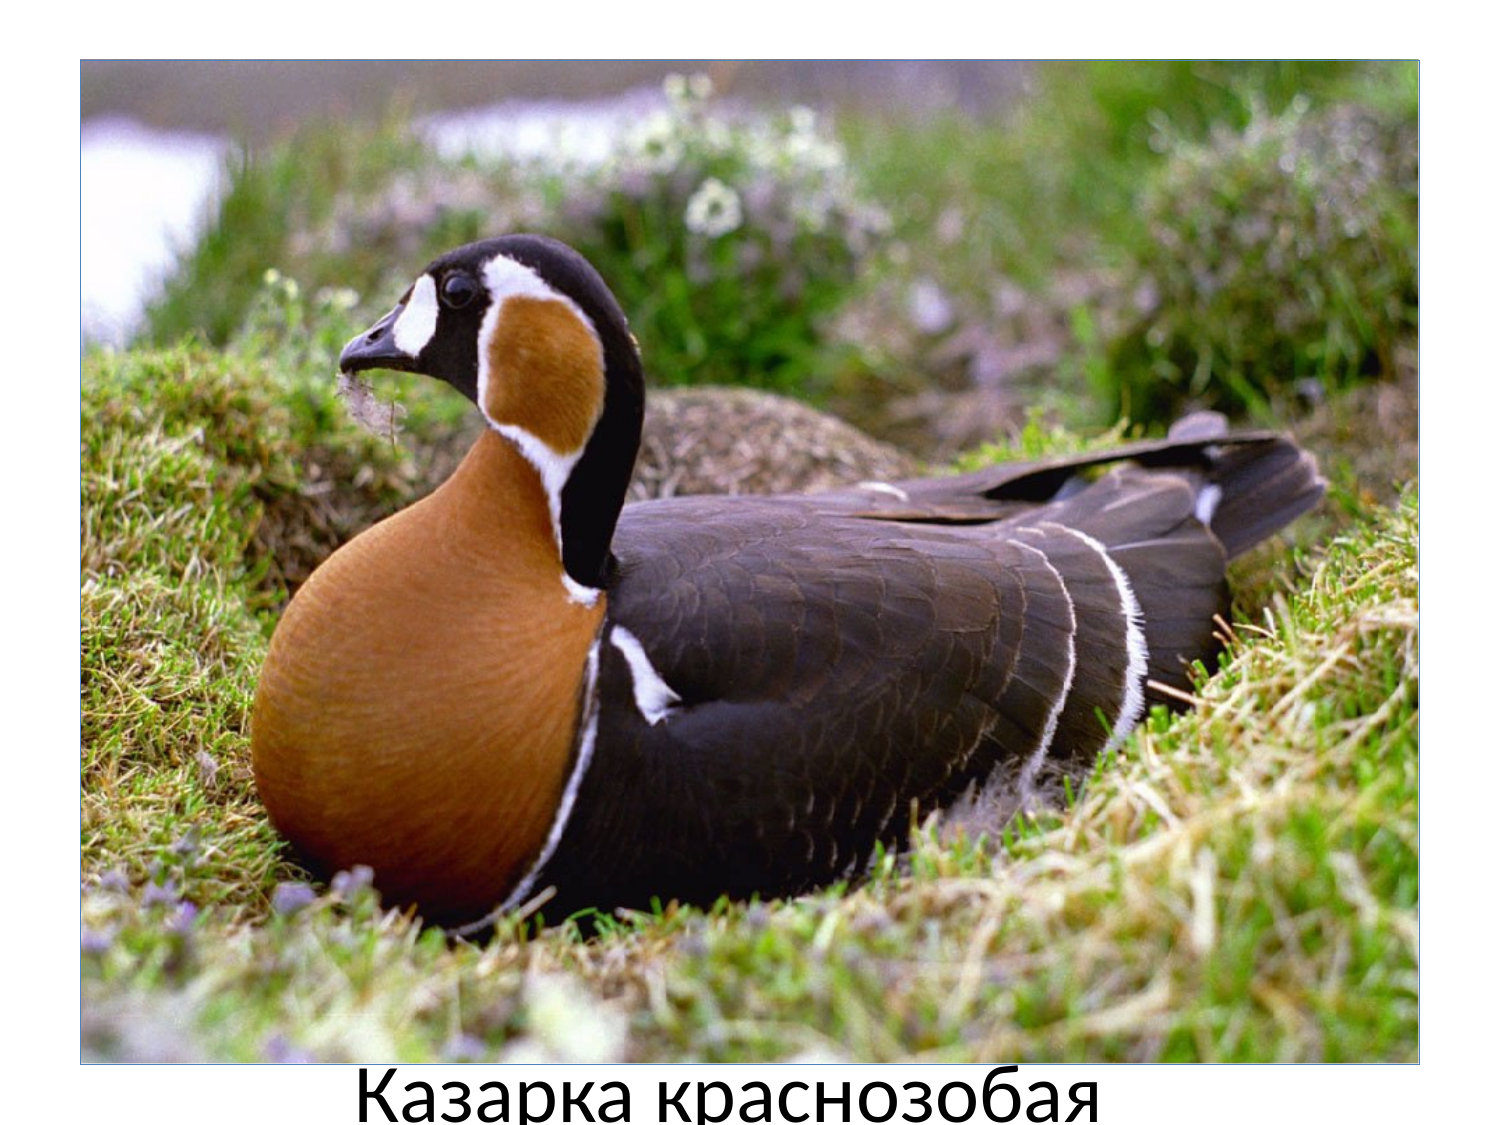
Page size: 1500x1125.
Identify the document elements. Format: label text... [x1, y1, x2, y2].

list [79, 59, 1421, 1066]
text_box Казарка краснозобая [339, 1072, 1161, 1125]
